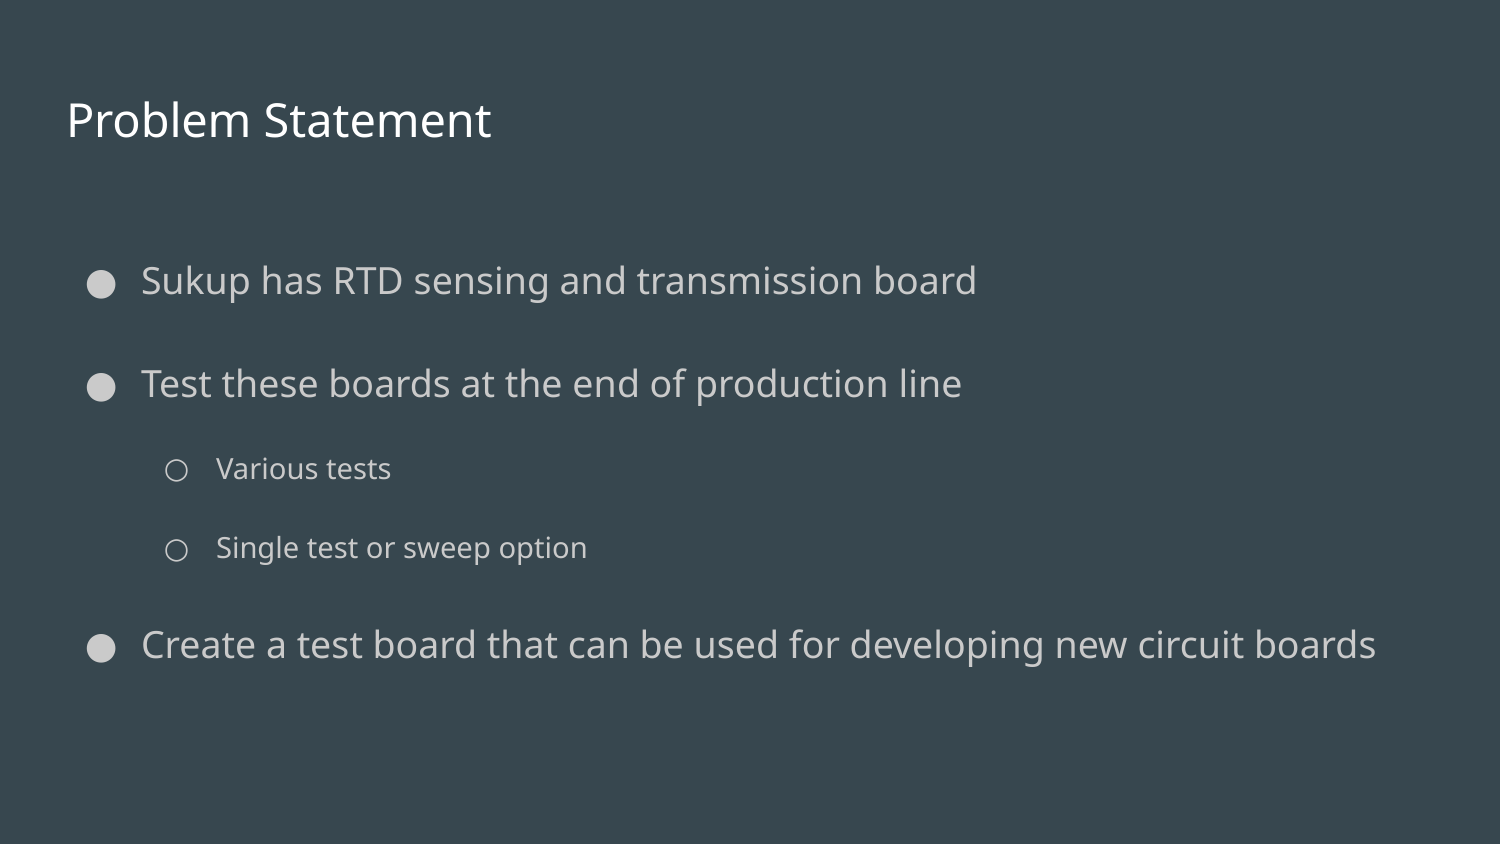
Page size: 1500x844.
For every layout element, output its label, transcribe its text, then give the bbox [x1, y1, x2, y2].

title Problem Statement [51, 72, 1449, 167]
list Sukup has RTD sensing and transmission board Test these boards at the end of production line Various tests Single test or sweep option Create a test board that can be used for developing new circuit boards [51, 189, 1449, 750]
